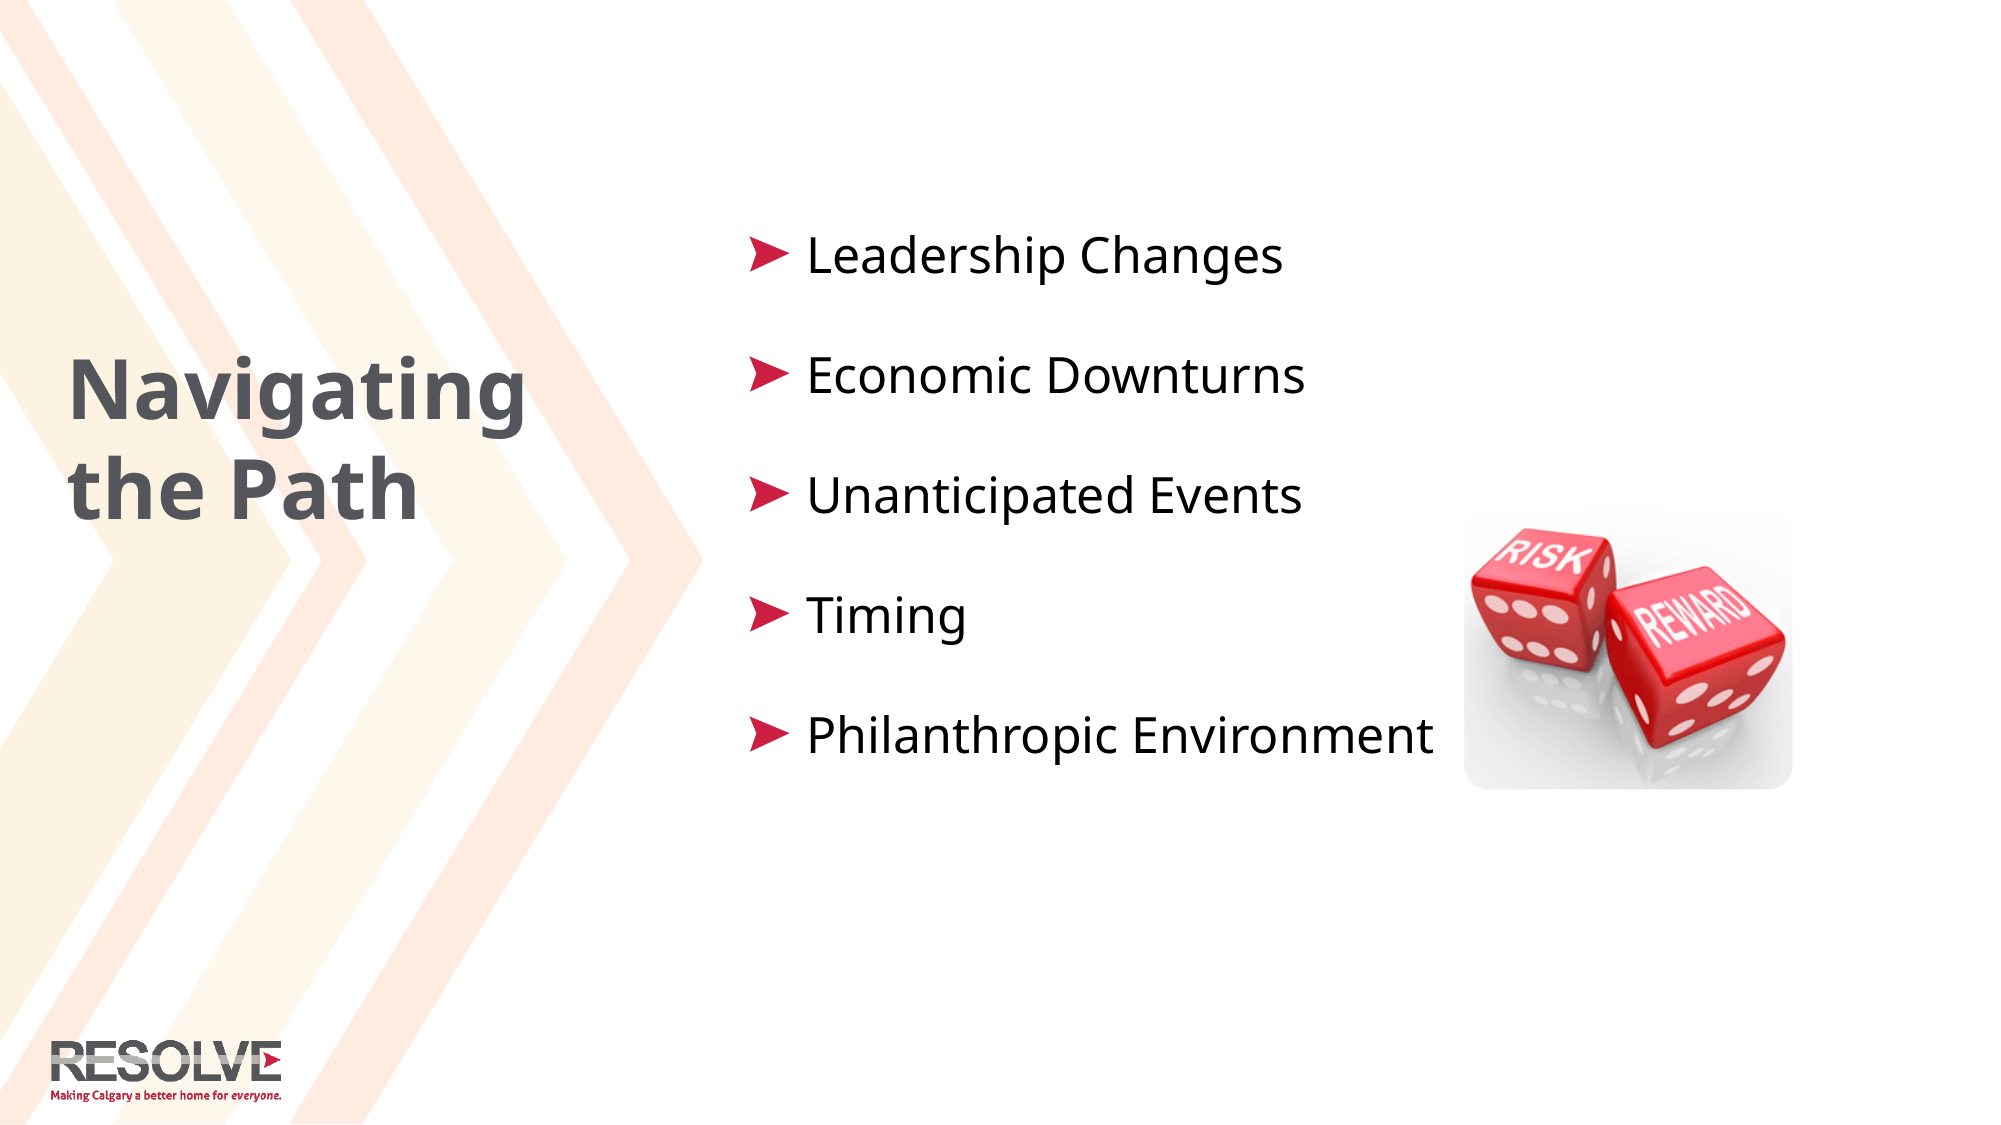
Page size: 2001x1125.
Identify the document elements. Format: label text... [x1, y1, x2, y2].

text_box Leadership Changes Economic Downturns Unanticipated Events Timing Philanthropic Environment [735, 96, 1828, 772]
picture [749, 476, 785, 512]
picture [749, 596, 785, 632]
picture [749, 716, 785, 752]
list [1457, 485, 1799, 801]
picture [749, 236, 785, 272]
picture [0, 0, 704, 1125]
picture [749, 356, 785, 392]
